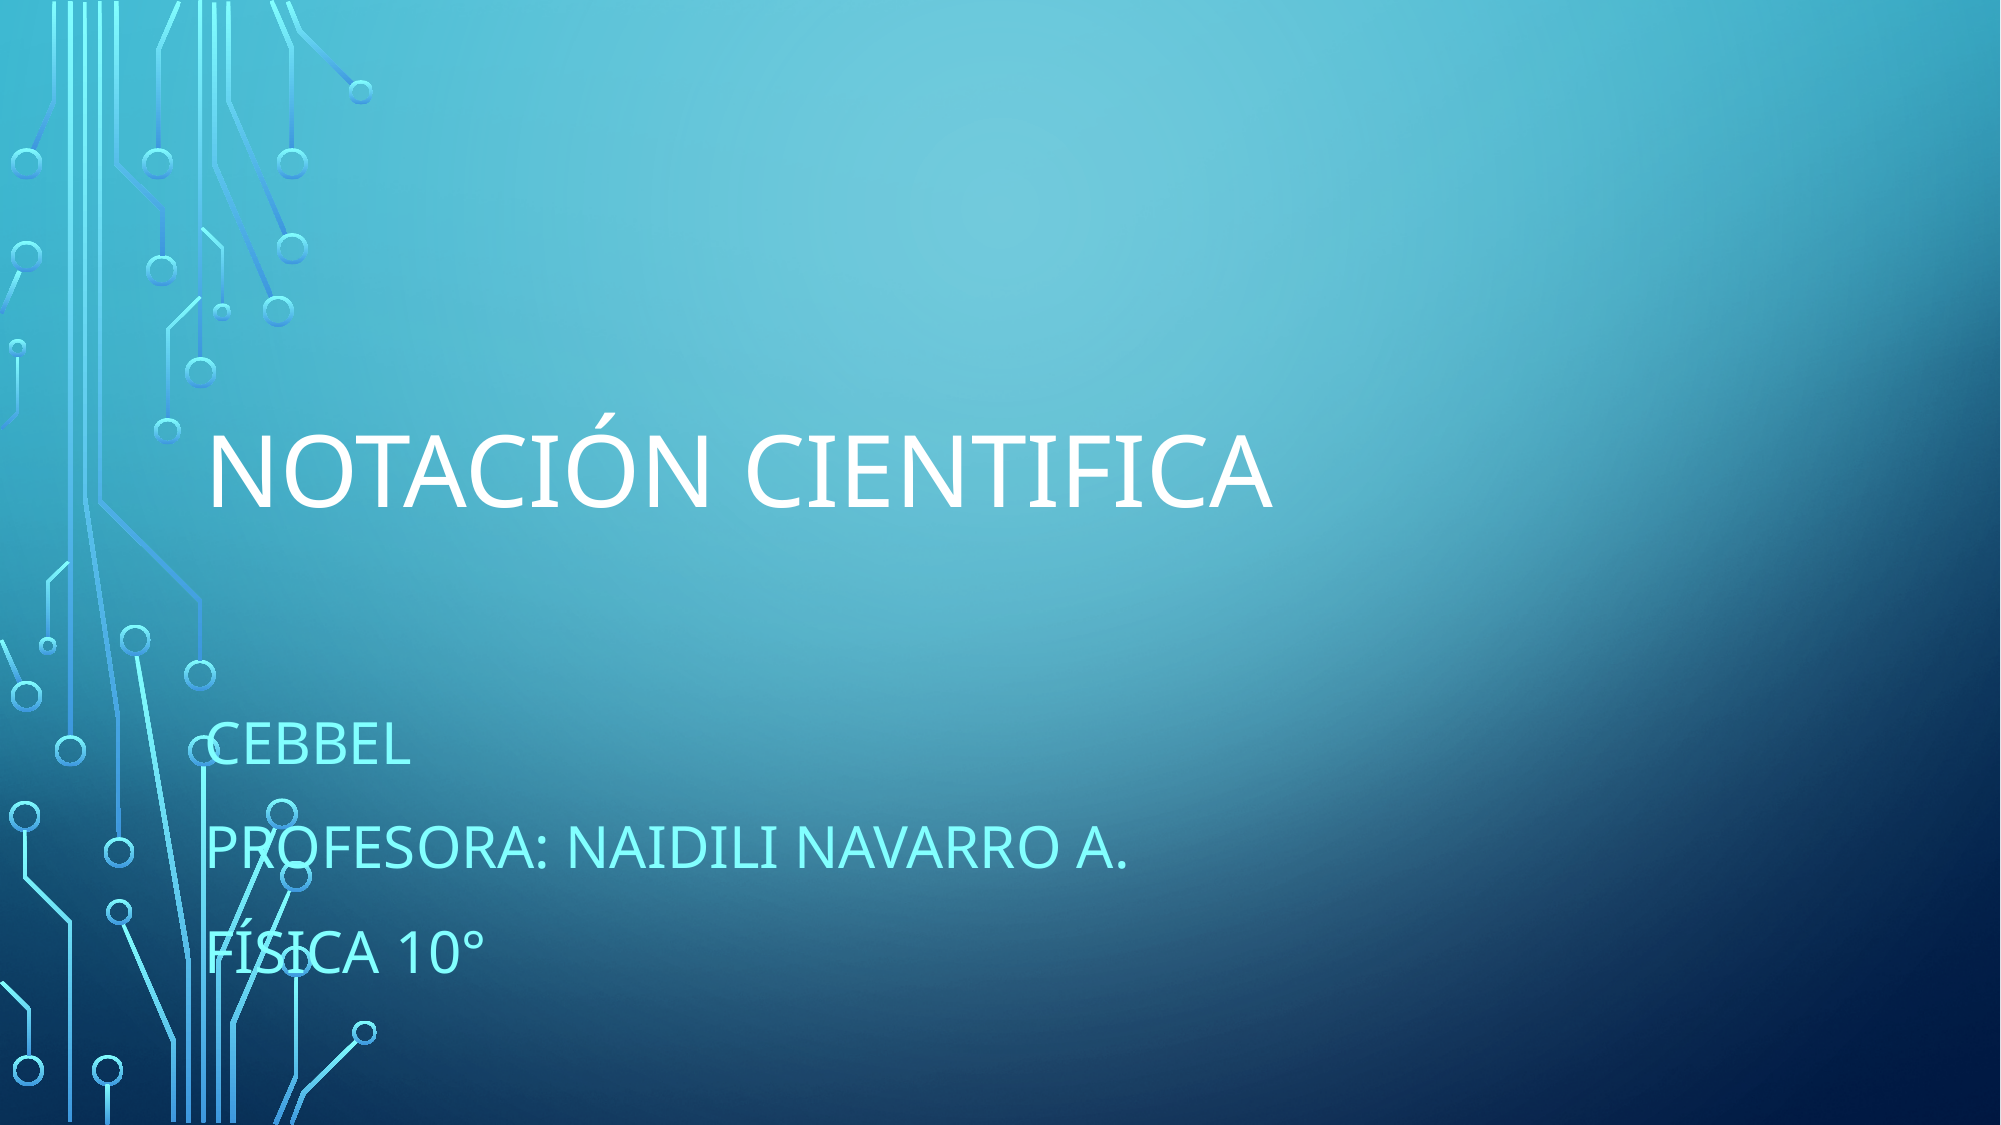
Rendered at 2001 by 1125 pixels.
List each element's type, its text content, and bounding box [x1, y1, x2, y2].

title Notación CIENTIFICA [189, 68, 1762, 537]
subtitle CEBBEL Profesora: naidili navarro A. Física 10° [189, 684, 1688, 964]
